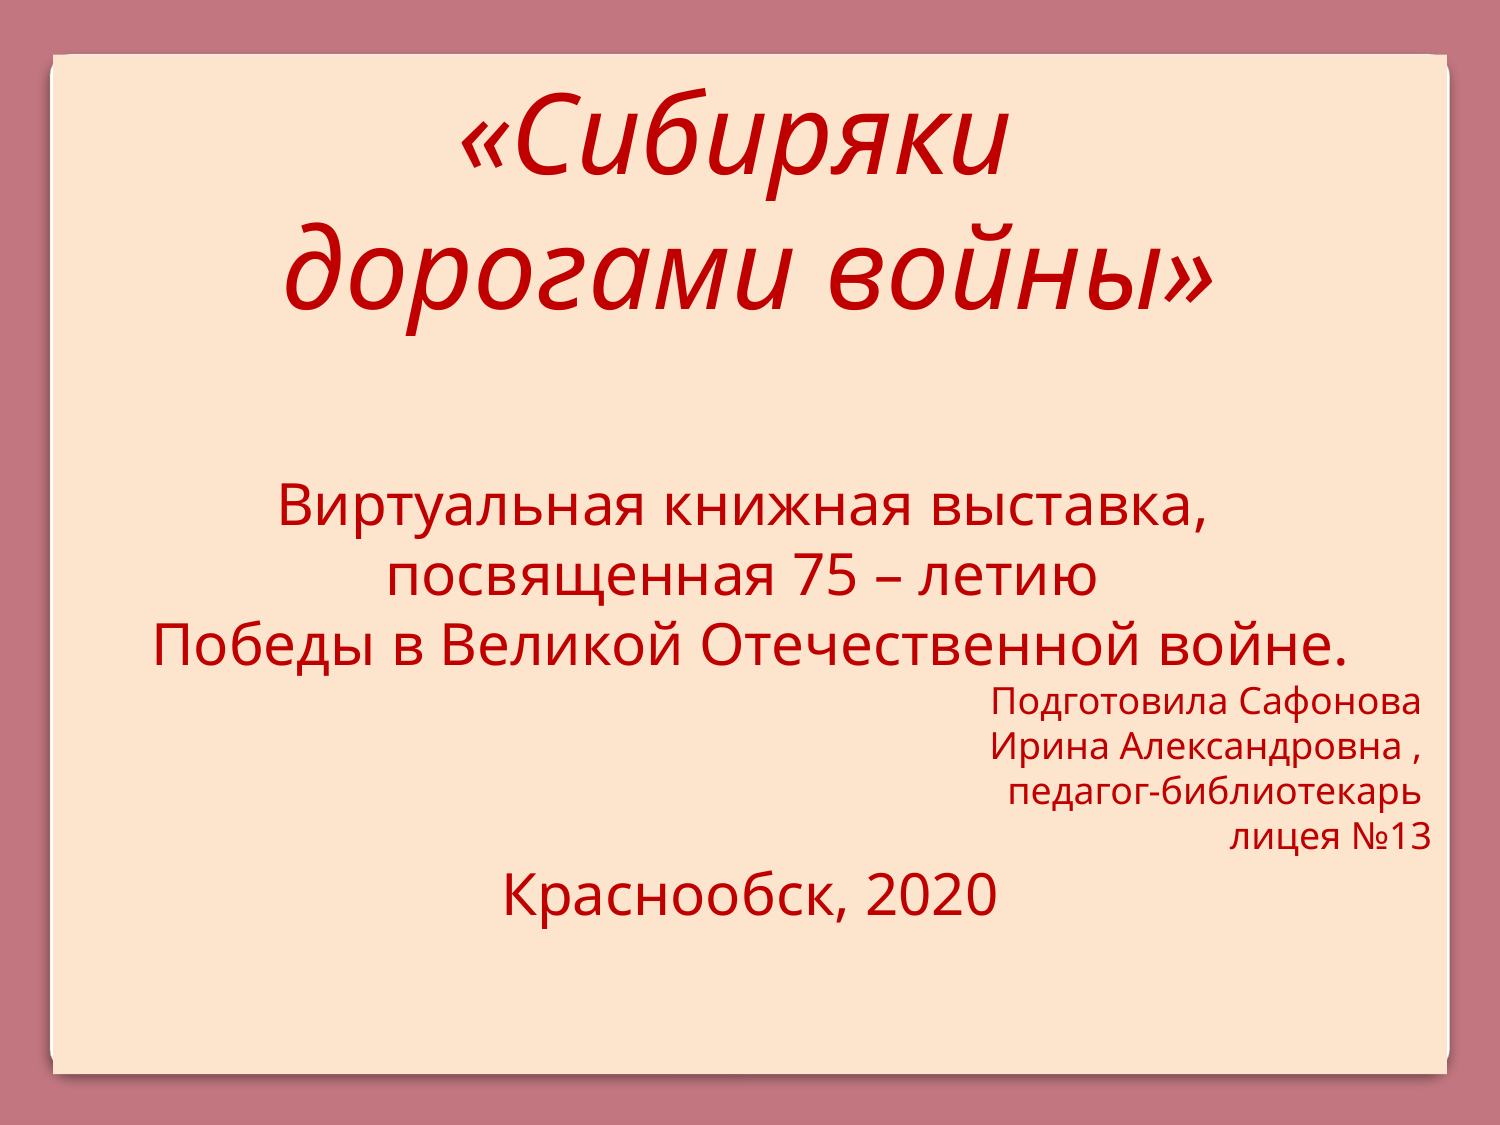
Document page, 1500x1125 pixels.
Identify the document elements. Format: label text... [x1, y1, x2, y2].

text_box «Сибиряки дорогами войны» Виртуальная книжная выставка, посвященная 75 – летию Победы в Великой Отечественной войне. Подготовила Сафонова Ирина Александровна , педагог-библиотекарь лицея №13 Краснообск, 2020 [53, 54, 1447, 1075]
